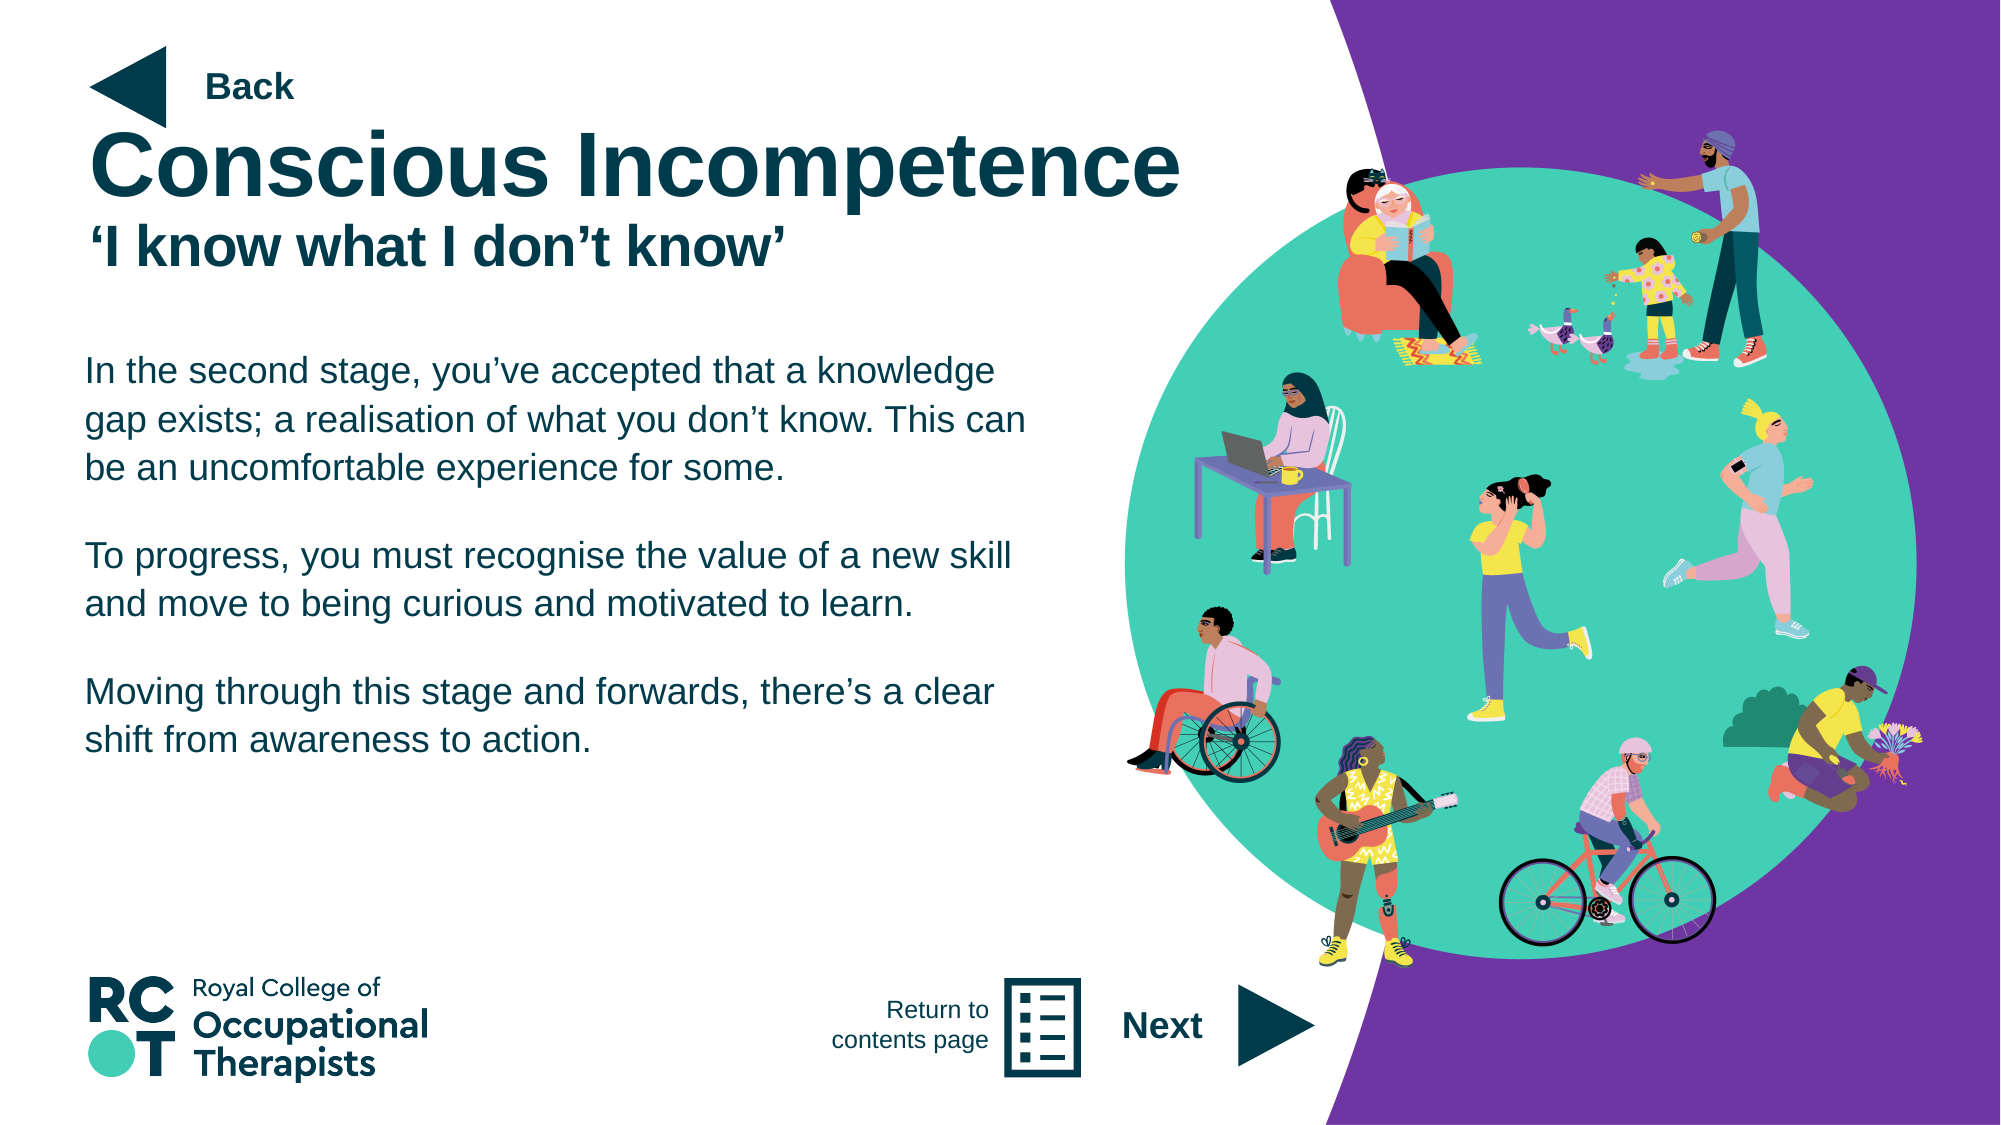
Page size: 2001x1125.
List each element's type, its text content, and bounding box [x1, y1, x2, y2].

text_box [109, 1000, 458, 1108]
text_box [84, 975, 433, 1083]
picture [0, 0, 2001, 1125]
text_box Return to contents page [786, 985, 983, 1061]
text_box In the second stage, you’ve accepted that a knowledge gap exists; a realisation of what you don’t know. This can be an uncomfortable experience for some. To progress, you must recognise the value of a new skill and move to being curious and motivated to learn. Moving through this stage and forwards, there’s a clear shift from awareness to action. [69, 335, 1071, 768]
text_box [87, 44, 168, 130]
text_box Back [190, 55, 316, 115]
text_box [1107, 984, 1315, 1067]
text_box Conscious Incompetence ‘I know what I don’t know’ [89, 117, 1919, 336]
